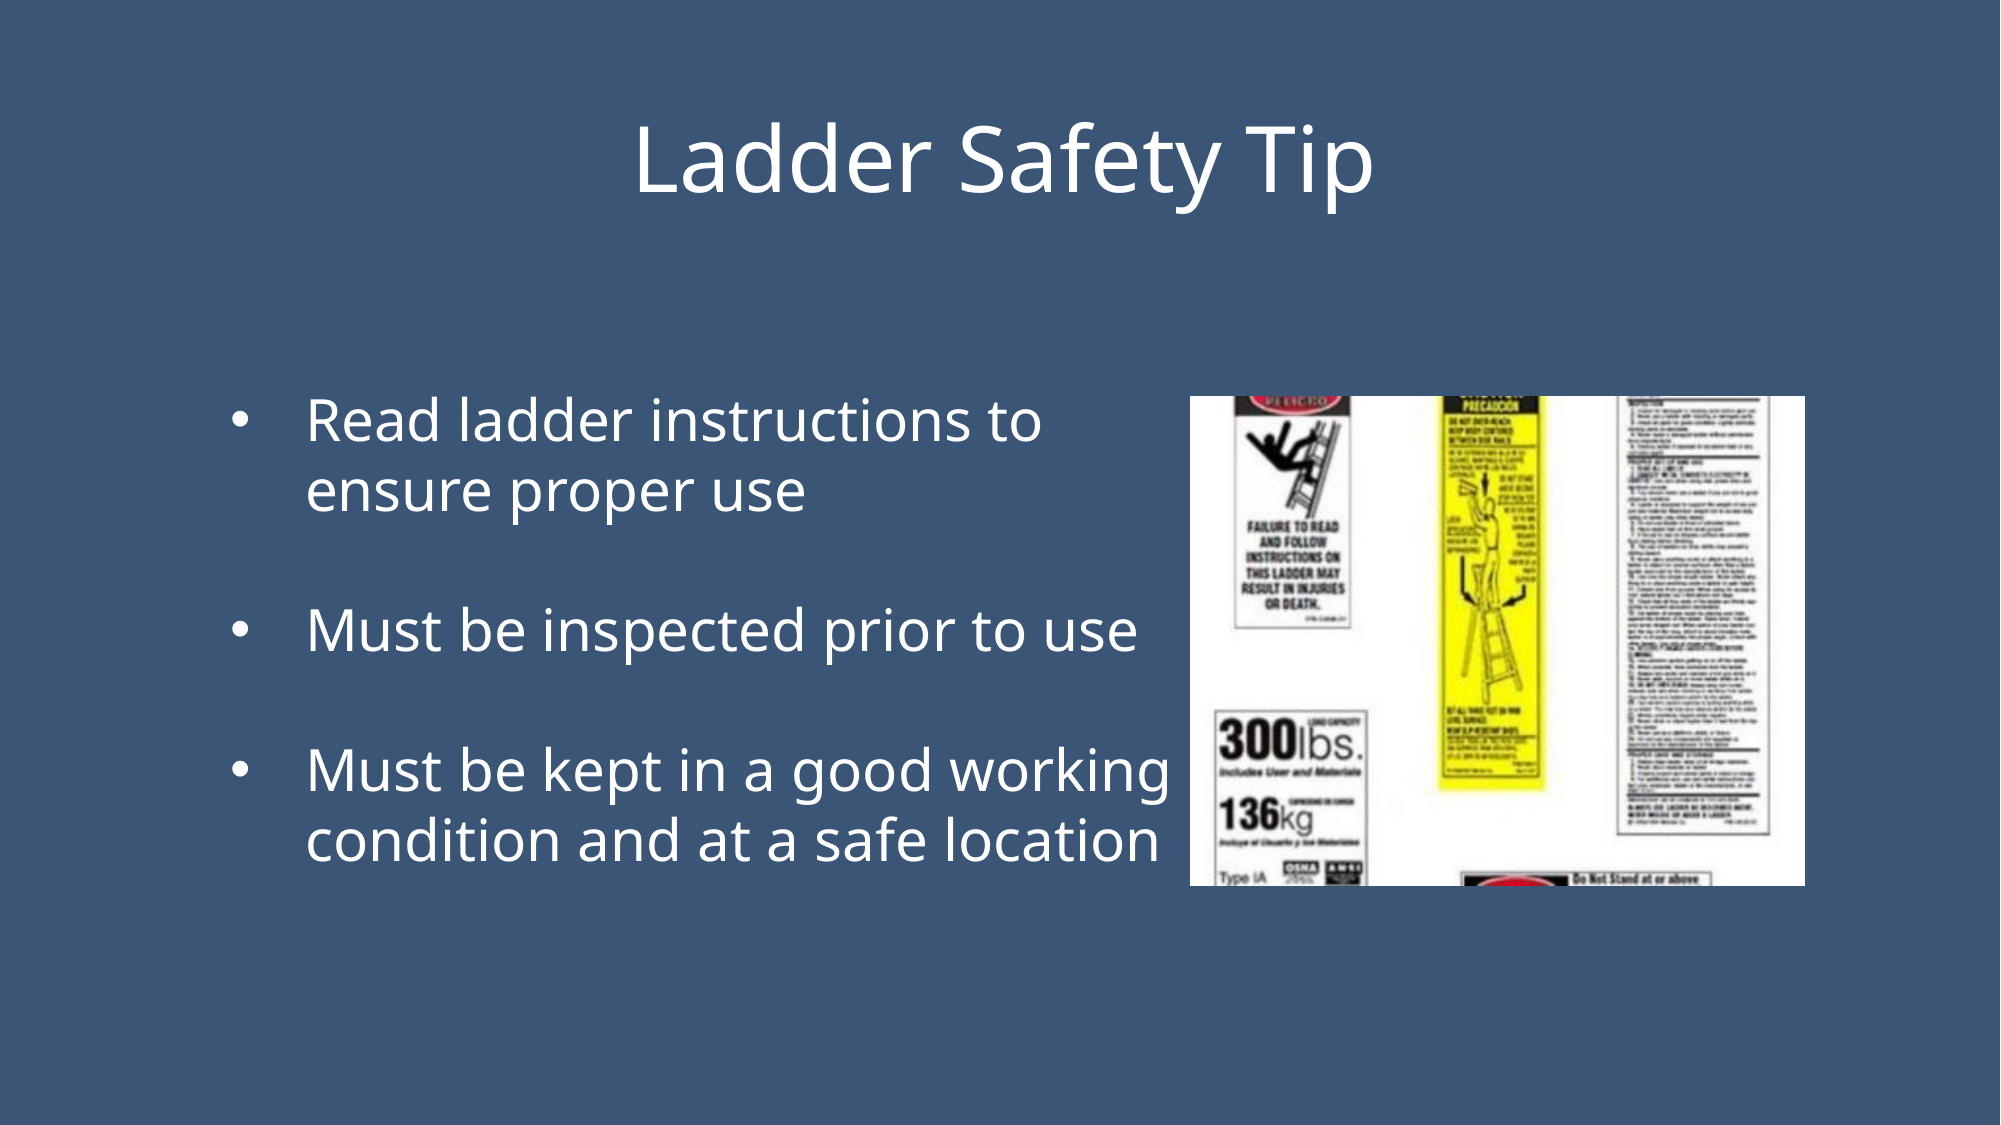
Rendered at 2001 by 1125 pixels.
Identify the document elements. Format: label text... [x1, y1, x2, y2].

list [1190, 396, 1805, 886]
text_box Read ladder instructions to ensure proper use Must be inspected prior to use Must be kept in a good working condition and at a safe location [215, 376, 1216, 881]
title Ladder Safety Tip [69, 53, 1941, 272]
